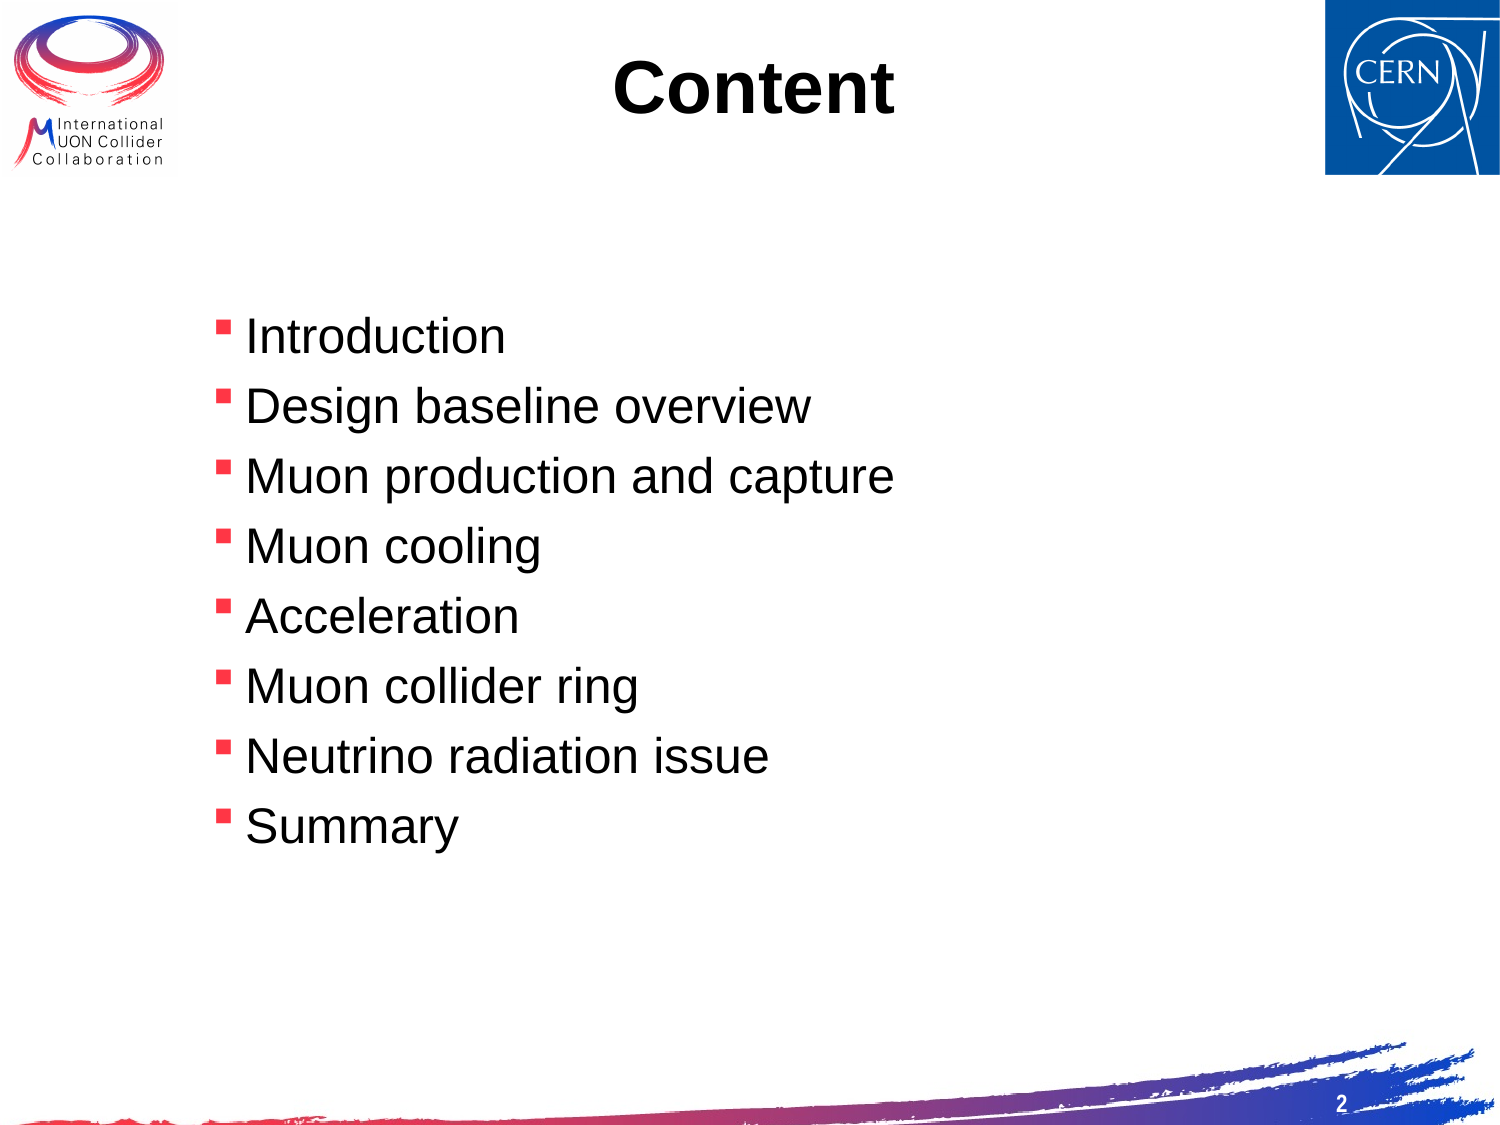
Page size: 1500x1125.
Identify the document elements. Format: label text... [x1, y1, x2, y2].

slide_number 2 [1287, 1072, 1363, 1125]
title Content [197, 38, 1311, 227]
picture [2, 2, 178, 177]
picture [1325, 0, 1500, 175]
list Introduction Design baseline overview Muon production and capture Muon cooling Acceleration Muon collider ring Neutrino radiation issue Summary [197, 295, 1336, 936]
picture [0, 1029, 1500, 1125]
